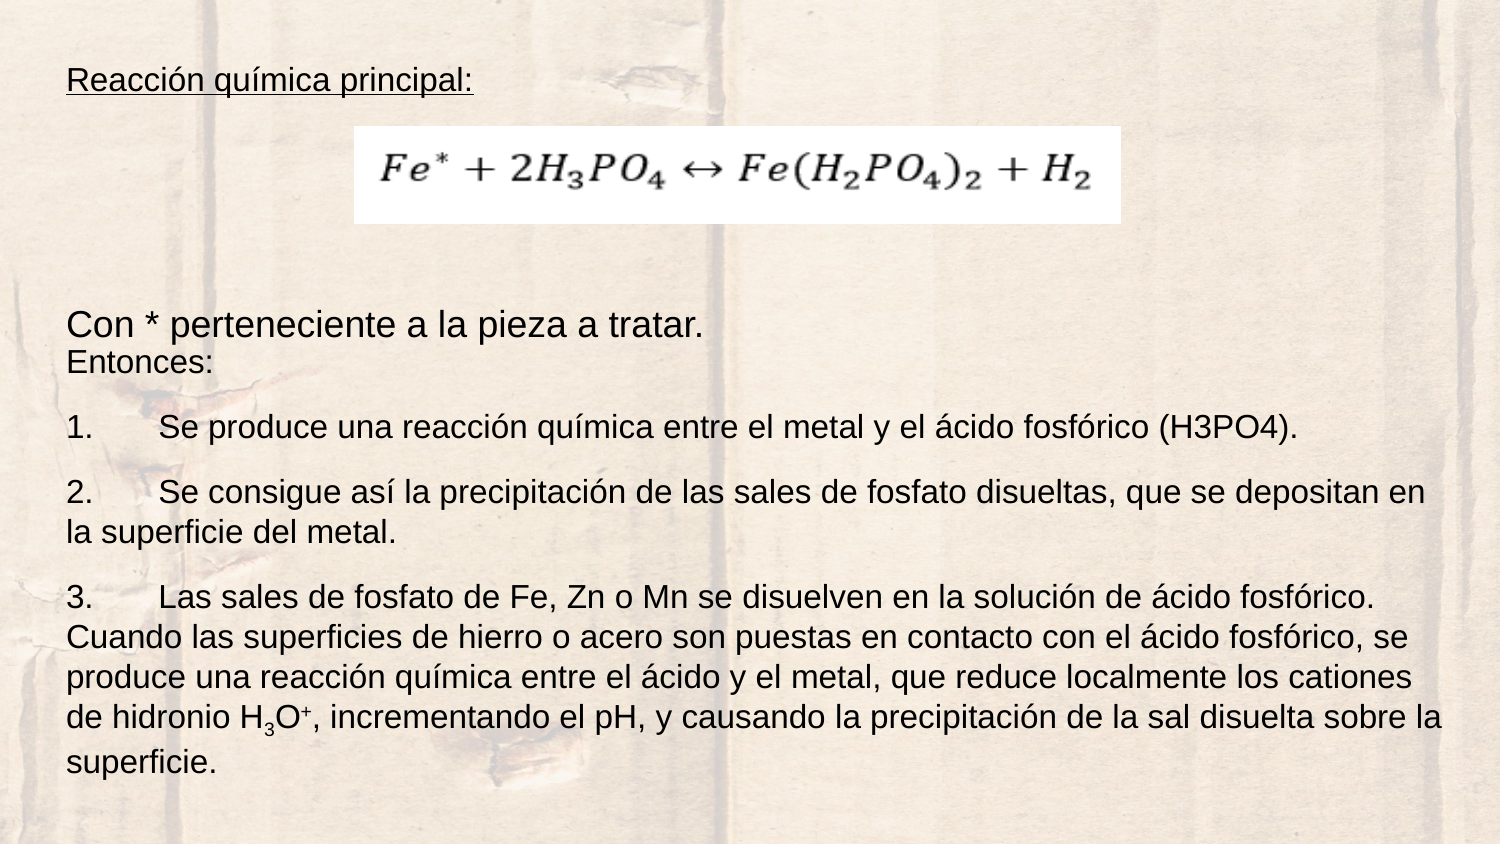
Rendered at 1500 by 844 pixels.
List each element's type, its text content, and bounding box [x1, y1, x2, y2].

picture [0, 0, 1500, 844]
list Entonces: 1. Se produce una reacción química entre el metal y el ácido fosfórico (H3PO4). 2. Se consigue así la precipitación de las sales de fosfato disueltas, que se depositan en la superficie del metal. 3. Las sales de fosfato de Fe, Zn o Mn se disuelven en la solución de ácido fosfórico. Cuando las superficies de hierro o acero son puestas en contacto con el ácido fosfórico, se produce una reacción química entre el ácido y el metal, que reduce localmente los cationes de hidronio H3O+, incrementando el pH, y causando la precipitación de la sal disuelta sobre la superficie. [51, 319, 1460, 844]
list Reacción química principal: Con * perteneciente a la pieza a tratar. [51, 37, 1383, 293]
